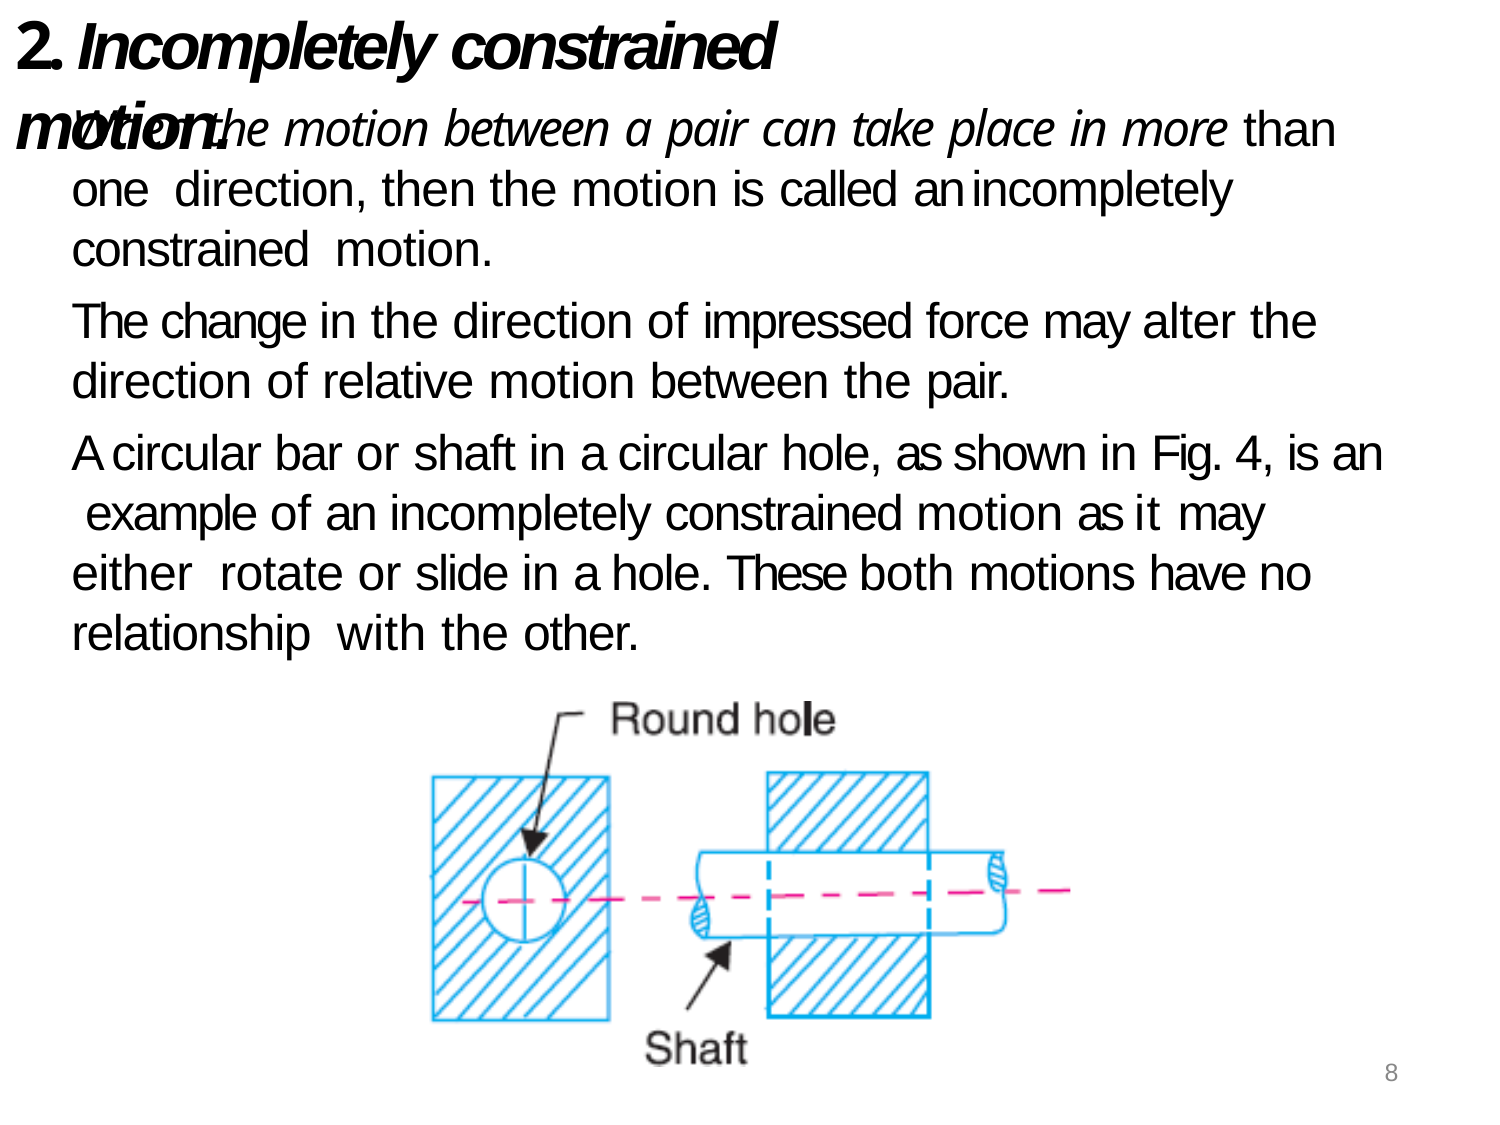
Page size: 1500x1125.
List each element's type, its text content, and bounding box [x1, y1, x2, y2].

text_box When the motion between a pair can take place in more than one direction, then the motion is called an incompletely constrained motion. The change in the direction of impressed force may alter the direction of relative motion between the pair. A circular bar or shaft in a circular hole, as shown in Fig. 4, is an example of an incompletely constrained motion as it may either rotate or slide in a hole. These both motions have no relationship with the other. [69, 94, 1402, 661]
text_box [428, 701, 1071, 1067]
title 2. Incompletely constrained motion. [12, 1, 1010, 192]
slide_number 8 [1380, 1060, 1415, 1125]
